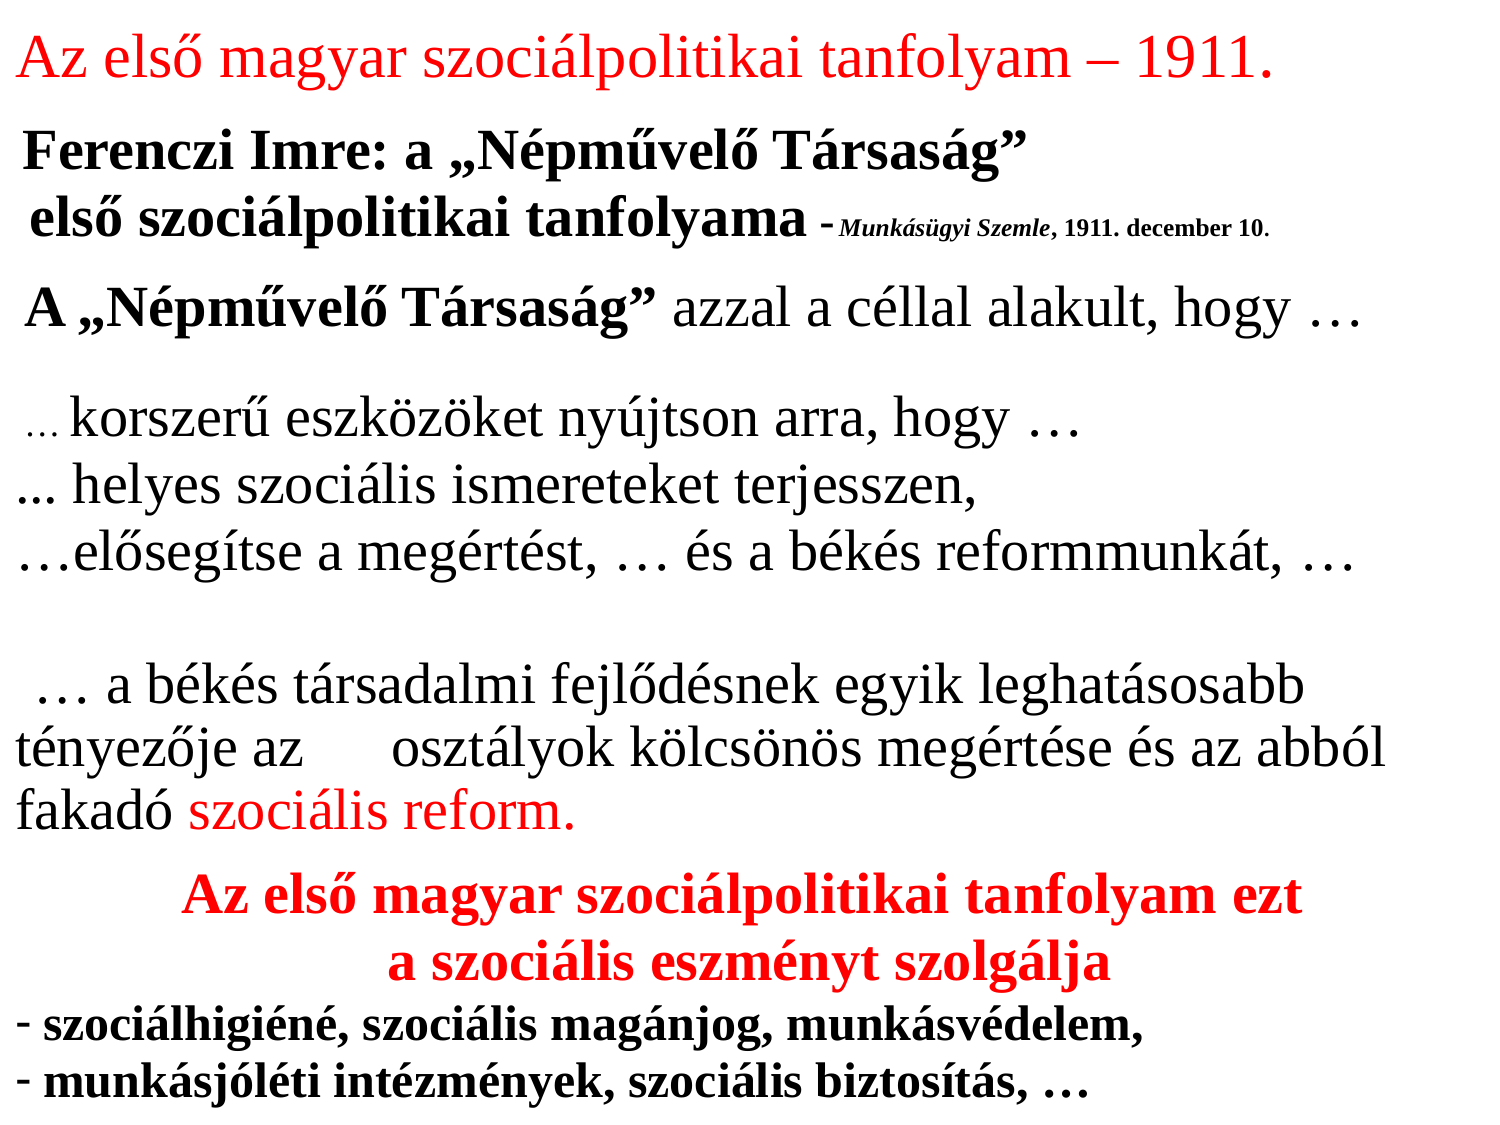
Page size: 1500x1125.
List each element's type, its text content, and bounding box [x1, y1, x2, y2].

list Ferenczi Imre: a „Népművelő Társaság” első szociálpolitikai tanfolyama - Munkásügyi Szemle, 1911. december 10. A „Népművelő Társaság” azzal a céllal alakult, hogy … … korszerű eszközöket nyújtson arra, hogy … ... helyes szociális ismereteket terjesszen, …elősegítse a megértést, … és a békés reformmunkát, … … a békés társadalmi fejlődésnek egyik leghatásosabb tényezője az osztályok kölcsönös megértése és az abból fakadó szociális reform. Az első magyar szociálpolitikai tanfolyam ezt a szociális eszményt szolgálja szociálhigiéné, szociális magánjog, munkásvédelem, munkásjóléti intézmények, szociális biztosítás, … [0, 111, 1500, 1125]
title Az első magyar szociálpolitikai tanfolyam – 1911. [0, 0, 1397, 111]
